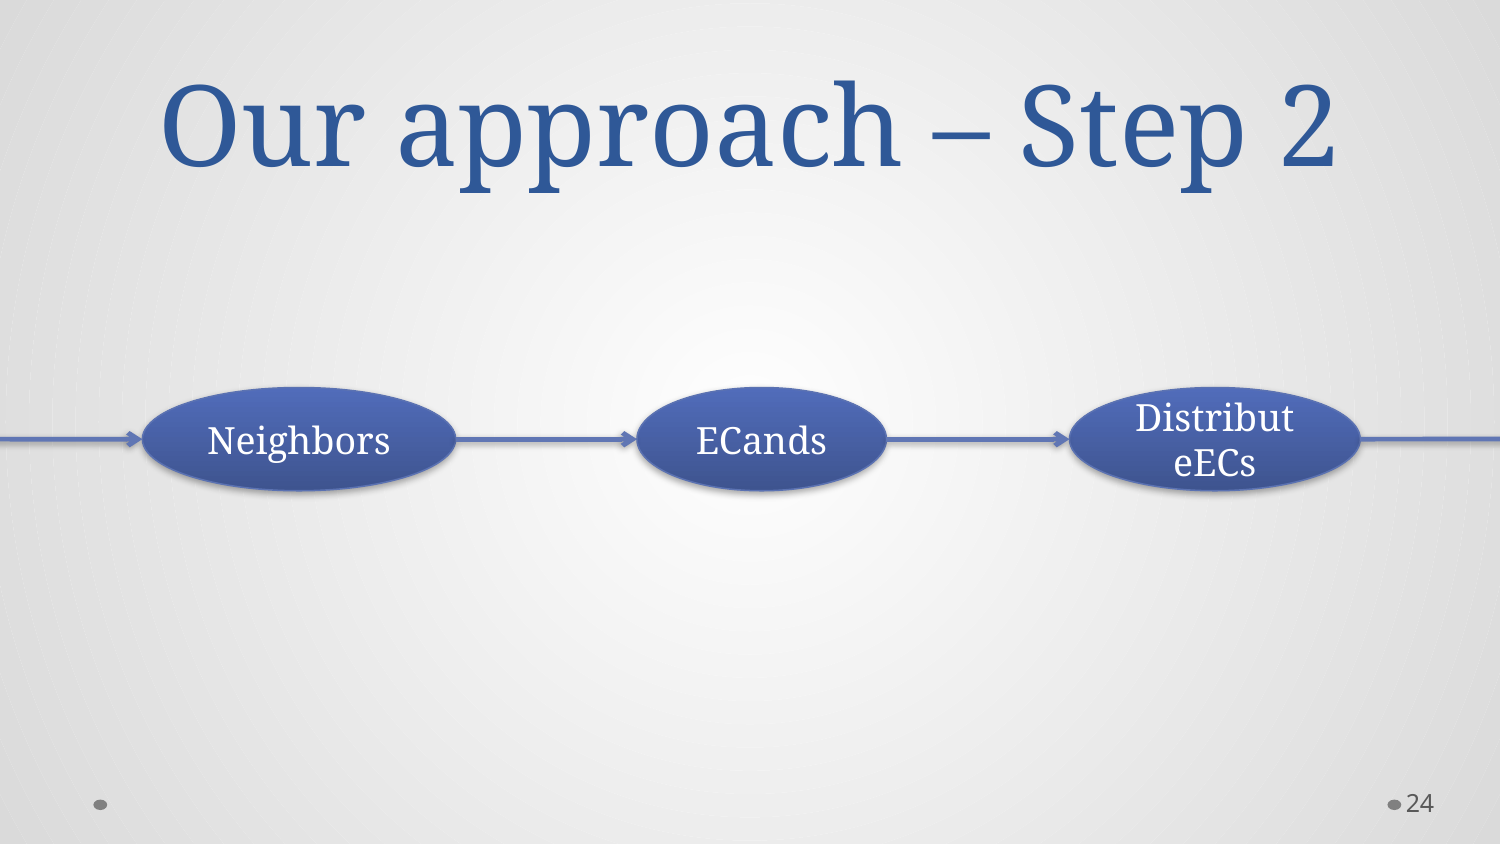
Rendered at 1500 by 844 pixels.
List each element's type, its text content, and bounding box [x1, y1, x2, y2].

slide_number 23 [1401, 782, 1494, 827]
title Our approach – Step 2 [75, 0, 1425, 197]
text_box ECands [636, 386, 887, 492]
text_box DistributeECs [1069, 386, 1361, 492]
text_box Neighbors [141, 386, 456, 492]
